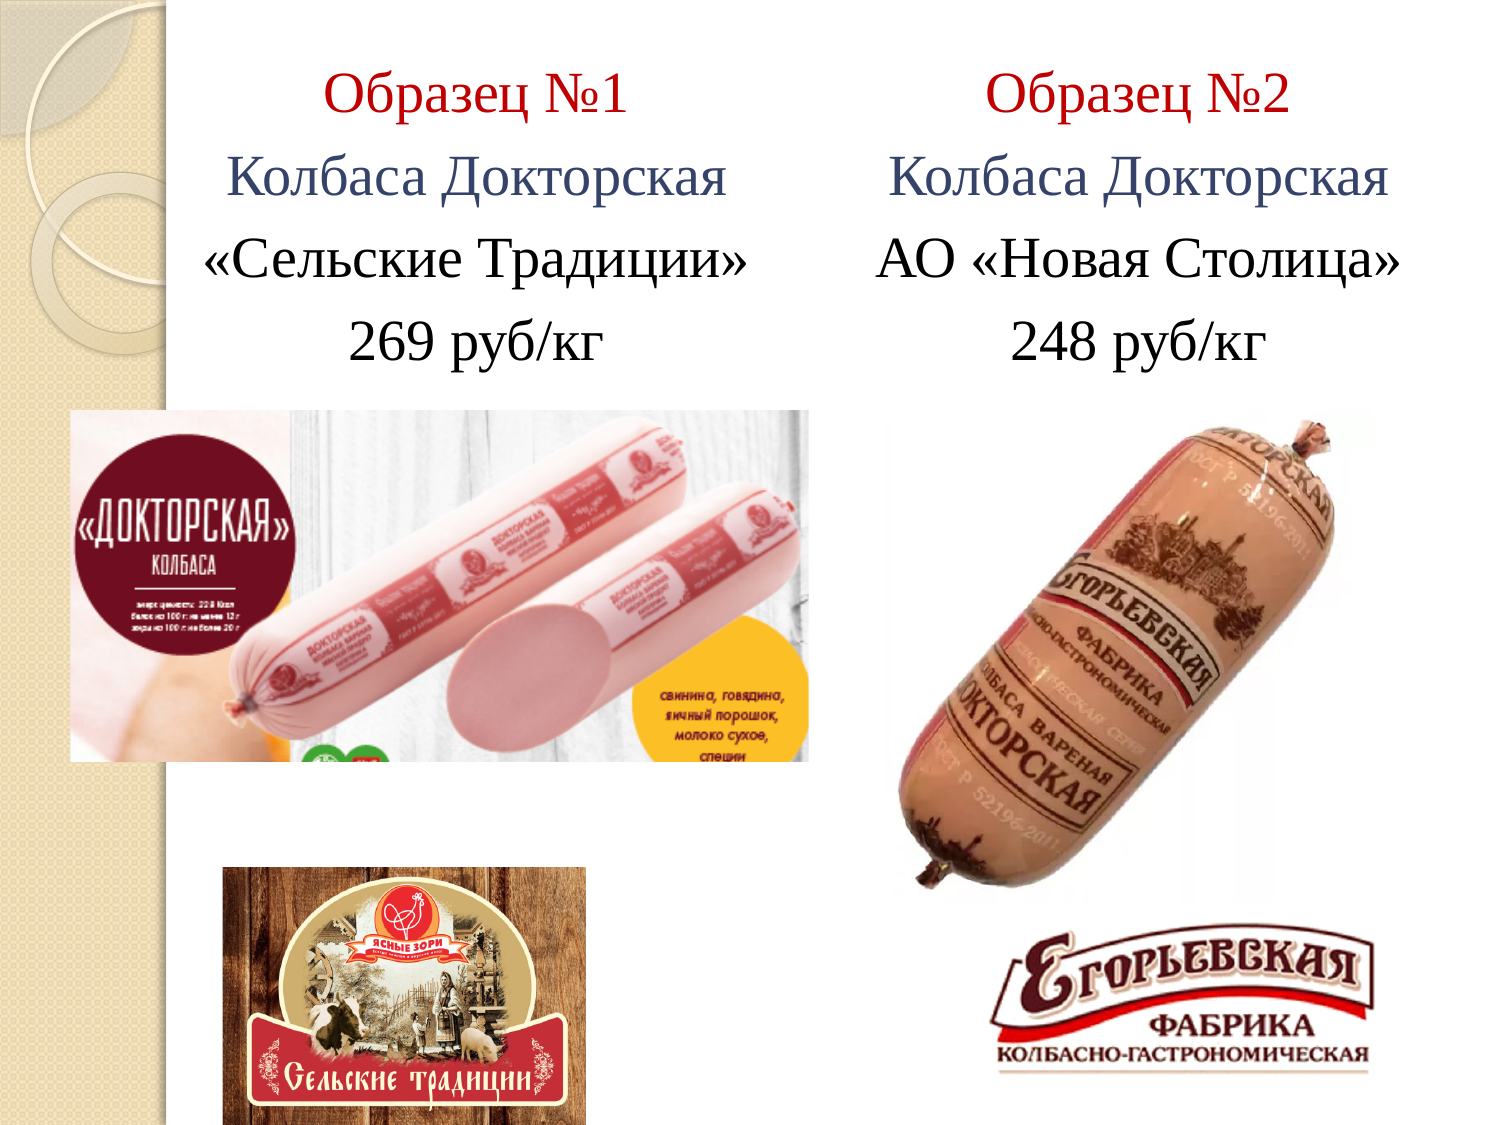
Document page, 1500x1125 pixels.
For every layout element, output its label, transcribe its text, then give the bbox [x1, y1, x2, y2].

picture [878, 409, 1379, 1079]
picture [70, 409, 809, 762]
list Образец №1 Колбаса Докторская «Сельские Традиции» 269 руб/кг [117, 46, 823, 894]
list Образец №2 Колбаса Докторская АО «Новая Столица» 248 руб/кг [832, 46, 1432, 812]
picture [222, 866, 587, 1125]
